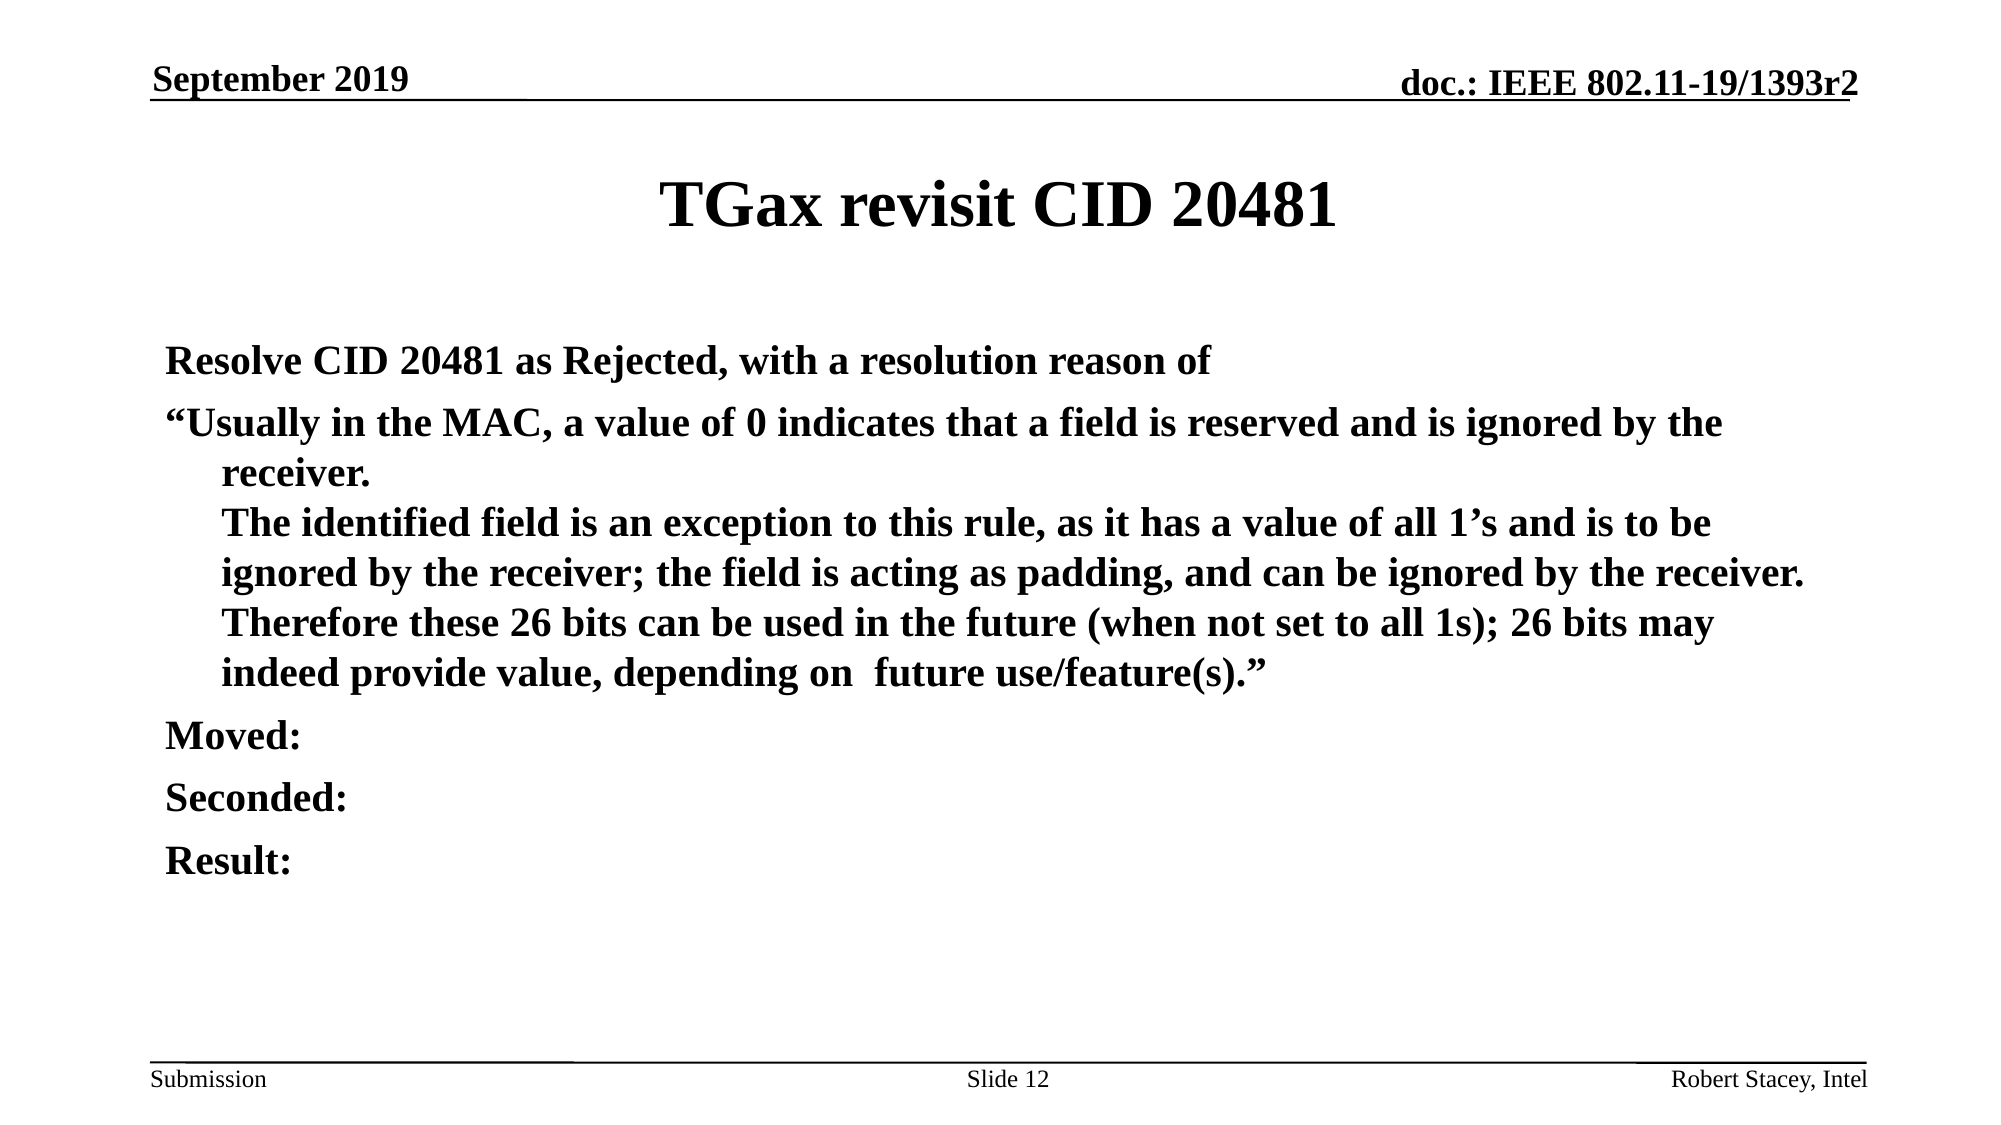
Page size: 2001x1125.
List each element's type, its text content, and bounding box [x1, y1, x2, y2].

title TGax revisit CID 20481 [149, 112, 1850, 288]
slide_number Slide 12 [950, 1061, 1067, 1123]
list Resolve CID 20481 as Rejected, with a resolution reason of “Usually in the MAC, a value of 0 indicates that a field is reserved and is ignored by the receiver. The identified field is an exception to this rule, as it has a value of all 1’s and is to be ignored by the receiver; the field is acting as padding, and can be ignored by the receiver. Therefore these 26 bits can be used in the future (when not set to all 1s); 26 bits may indeed provide value, depending on future use/feature(s).” Moved: Seconded: Result: [149, 324, 1850, 1000]
footer Robert Stacey, Intel [1171, 1061, 1869, 1093]
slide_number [152, 54, 563, 100]
